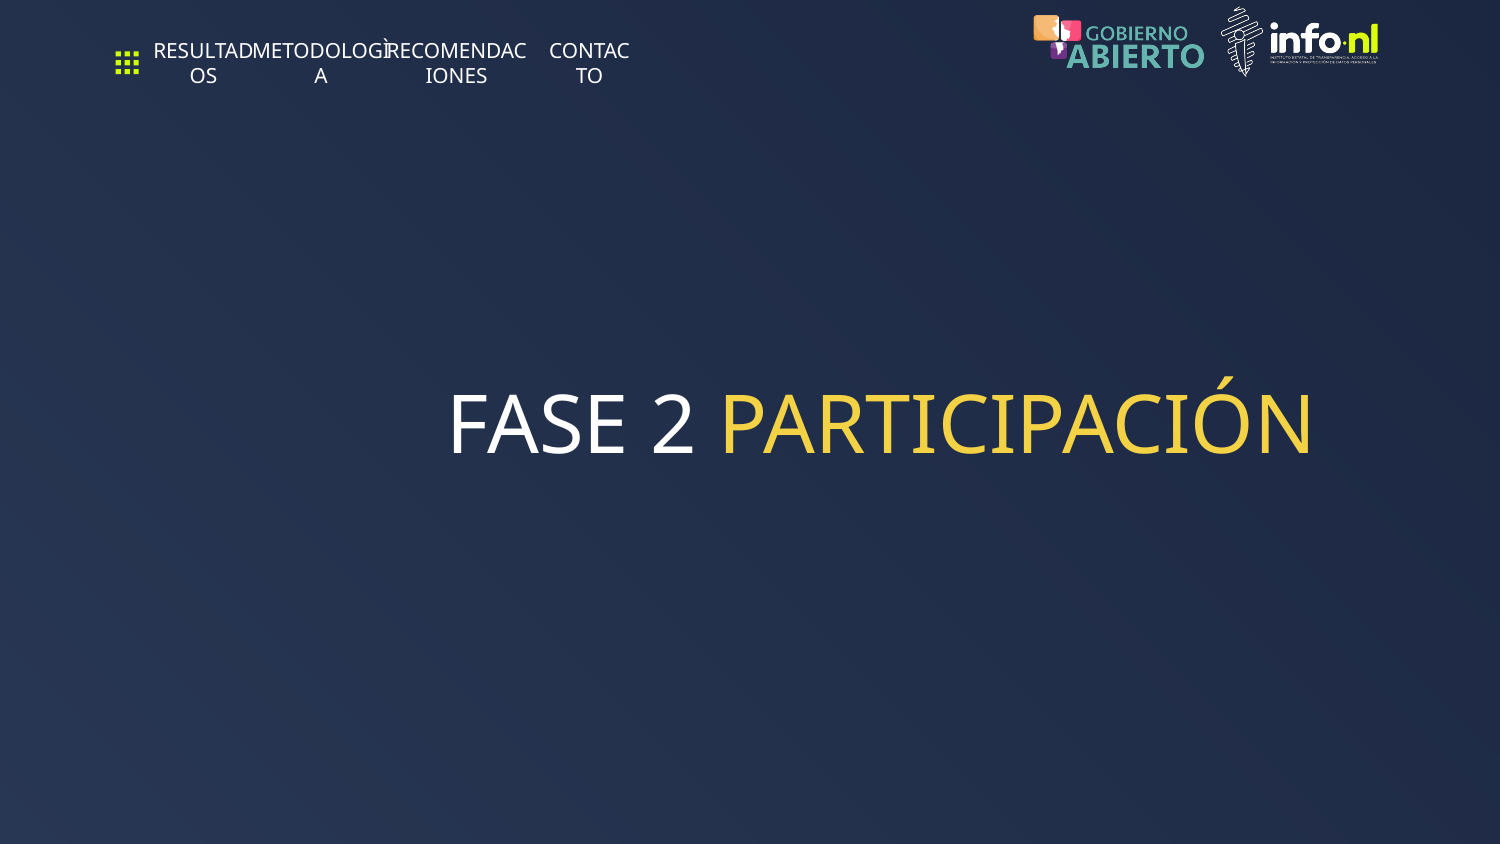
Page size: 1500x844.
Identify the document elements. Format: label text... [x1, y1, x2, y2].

text_box RESULTADOS [148, 45, 250, 81]
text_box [115, 50, 139, 75]
text_box CONTACTO [546, 45, 633, 81]
text_box [109, 45, 145, 81]
text_box METODOLOGÌA [250, 45, 392, 81]
picture [1033, 14, 1205, 69]
title FASE 2 PARTICIPACIÓN [431, 356, 1500, 457]
text_box RECOMENDACIONES [392, 45, 527, 81]
picture [1220, 5, 1380, 78]
